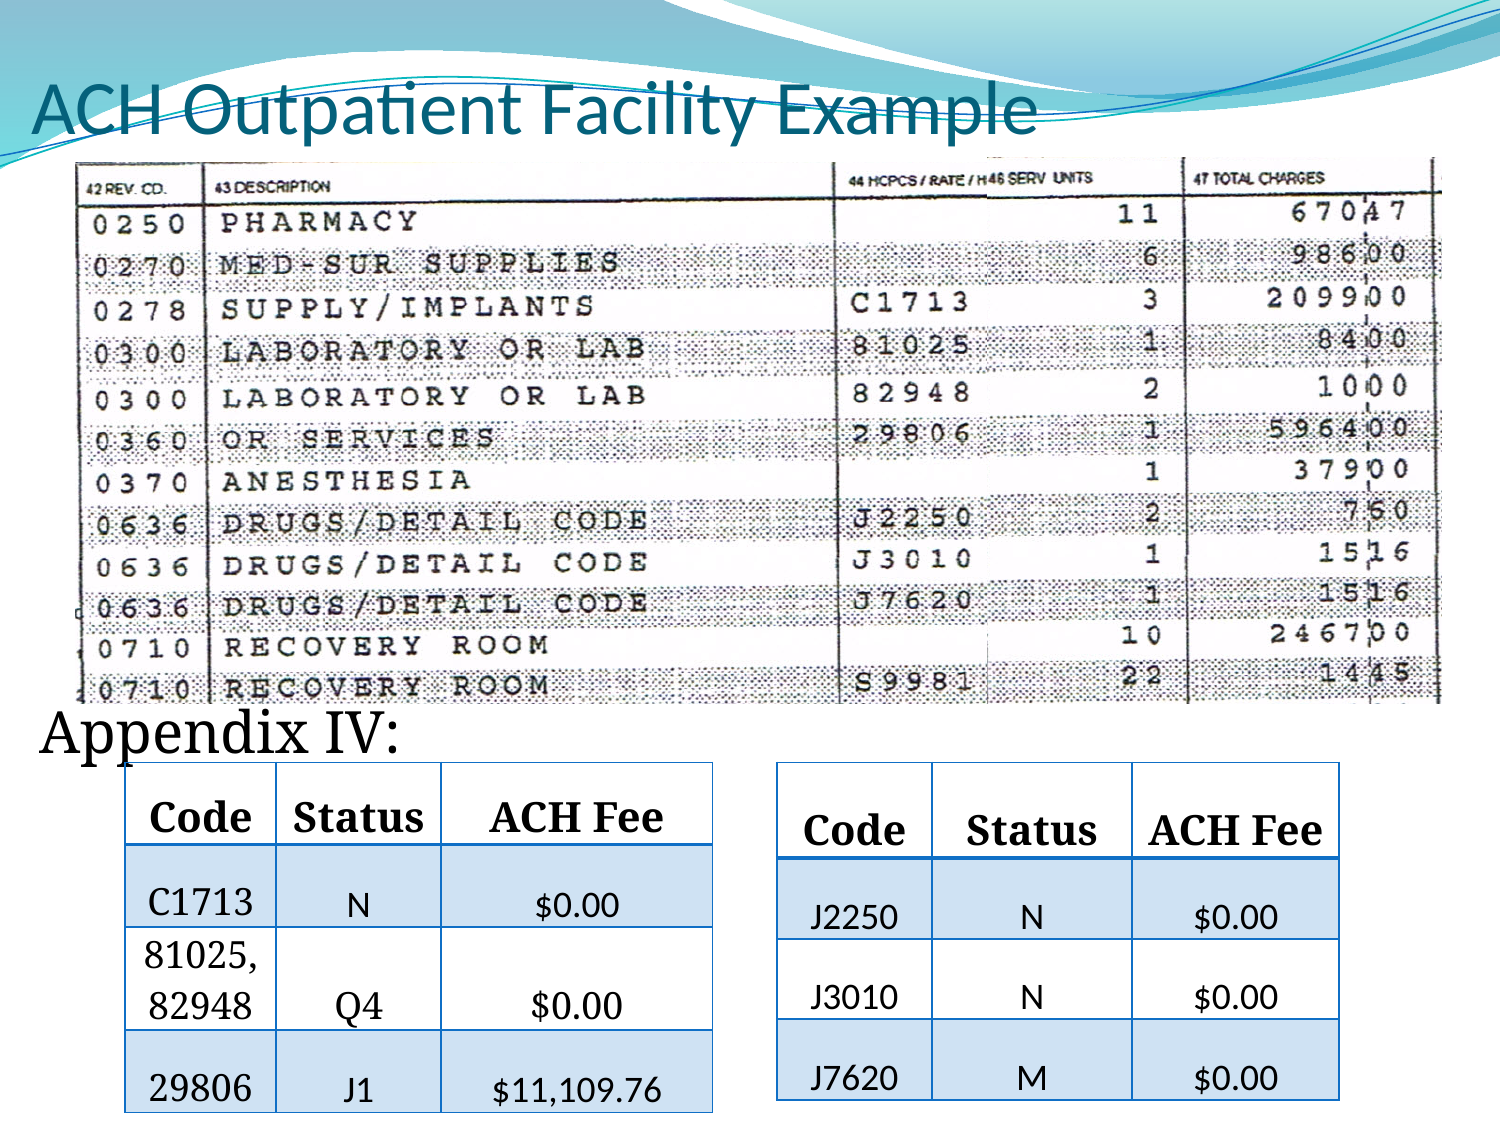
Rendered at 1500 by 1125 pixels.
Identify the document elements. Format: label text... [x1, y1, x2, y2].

table_header ACH Fee [442, 763, 712, 843]
table_cell $0.00 [1133, 860, 1338, 938]
table_header Code [126, 763, 275, 843]
table_cell $0.00 [1133, 940, 1338, 1018]
table_cell J1 [277, 1031, 440, 1112]
table_cell $0.00 [69, 687, 1445, 715]
table_cell N [277, 846, 440, 926]
table_cell J3010 [778, 940, 931, 1018]
table_header ACH Fee [1133, 763, 1338, 856]
table_cell Q4 [277, 928, 440, 1029]
table_cell N [933, 940, 1131, 1018]
table_header Status [933, 763, 1131, 856]
picture [987, 157, 1442, 704]
table_cell N [933, 860, 1131, 938]
table_header Code [778, 763, 931, 856]
title ACH Outpatient Facility Example [31, 50, 1500, 150]
table_cell J2250 [778, 860, 931, 938]
list Appendix IV: [6, 687, 1498, 1080]
table_cell $11,109.76 [442, 1031, 712, 1112]
table_cell 81025, 82948 [126, 928, 275, 1029]
table_cell J7620 [778, 1020, 931, 1099]
table_cell $0.00 [1133, 1020, 1338, 1099]
table_cell M [933, 1020, 1131, 1099]
picture [74, 162, 985, 704]
table_cell C1713 [126, 846, 275, 926]
table_header Status [277, 763, 440, 843]
table_cell 29806 [126, 1031, 275, 1112]
table_cell $0.00 [442, 846, 712, 926]
table_cell $0.00 [442, 928, 712, 1029]
